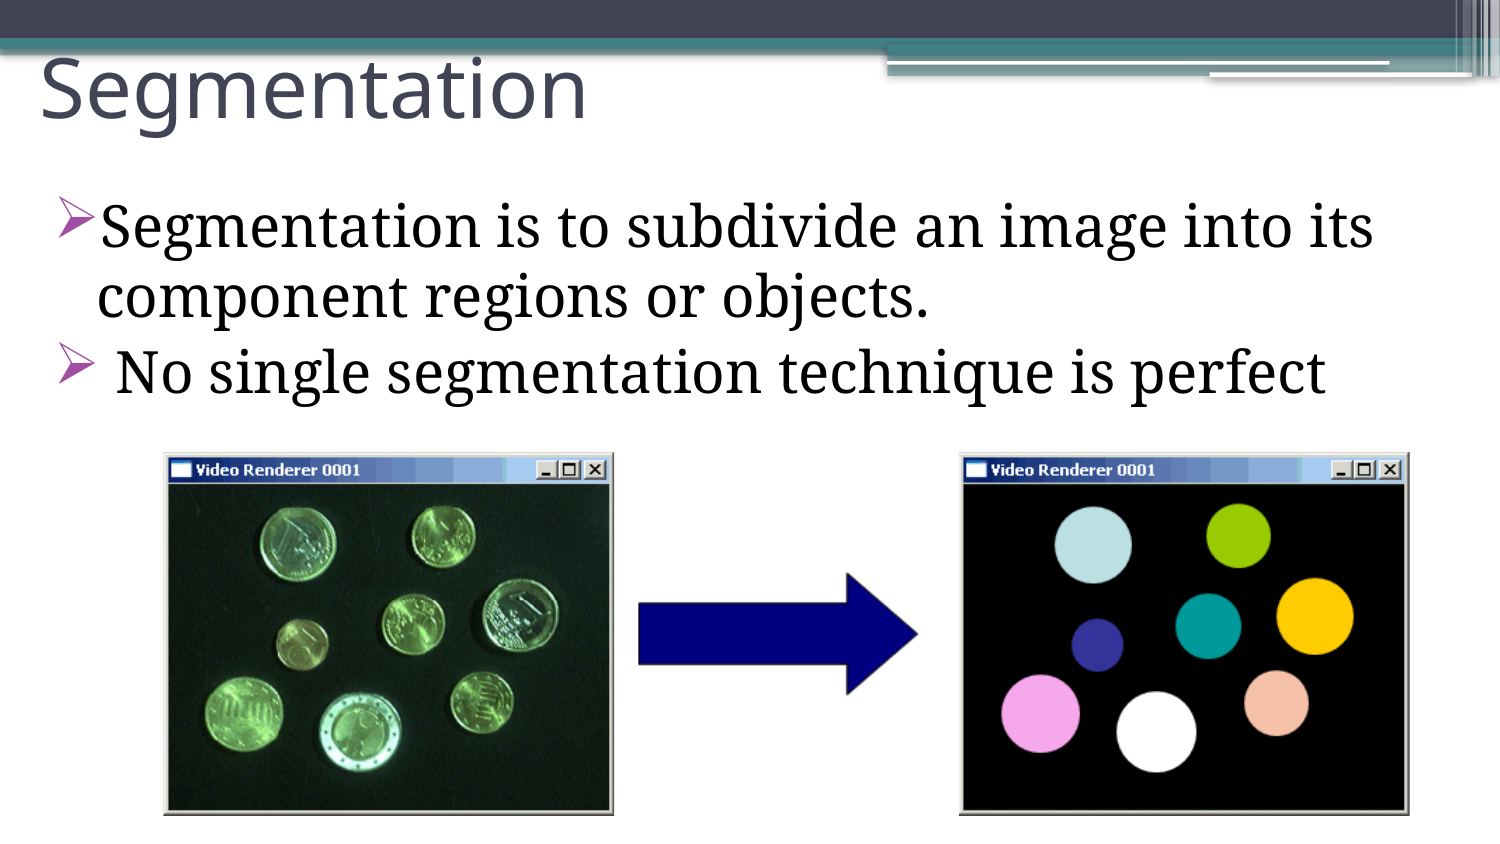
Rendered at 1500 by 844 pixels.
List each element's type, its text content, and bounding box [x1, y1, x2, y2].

text_box [163, 452, 615, 817]
text_box [958, 452, 1410, 817]
list Segmentation is to subdivide an image into its component regions or objects. No single segmentation technique is perfect [20, 174, 1425, 808]
text_box [638, 571, 920, 697]
title Segmentation [24, 9, 1375, 151]
